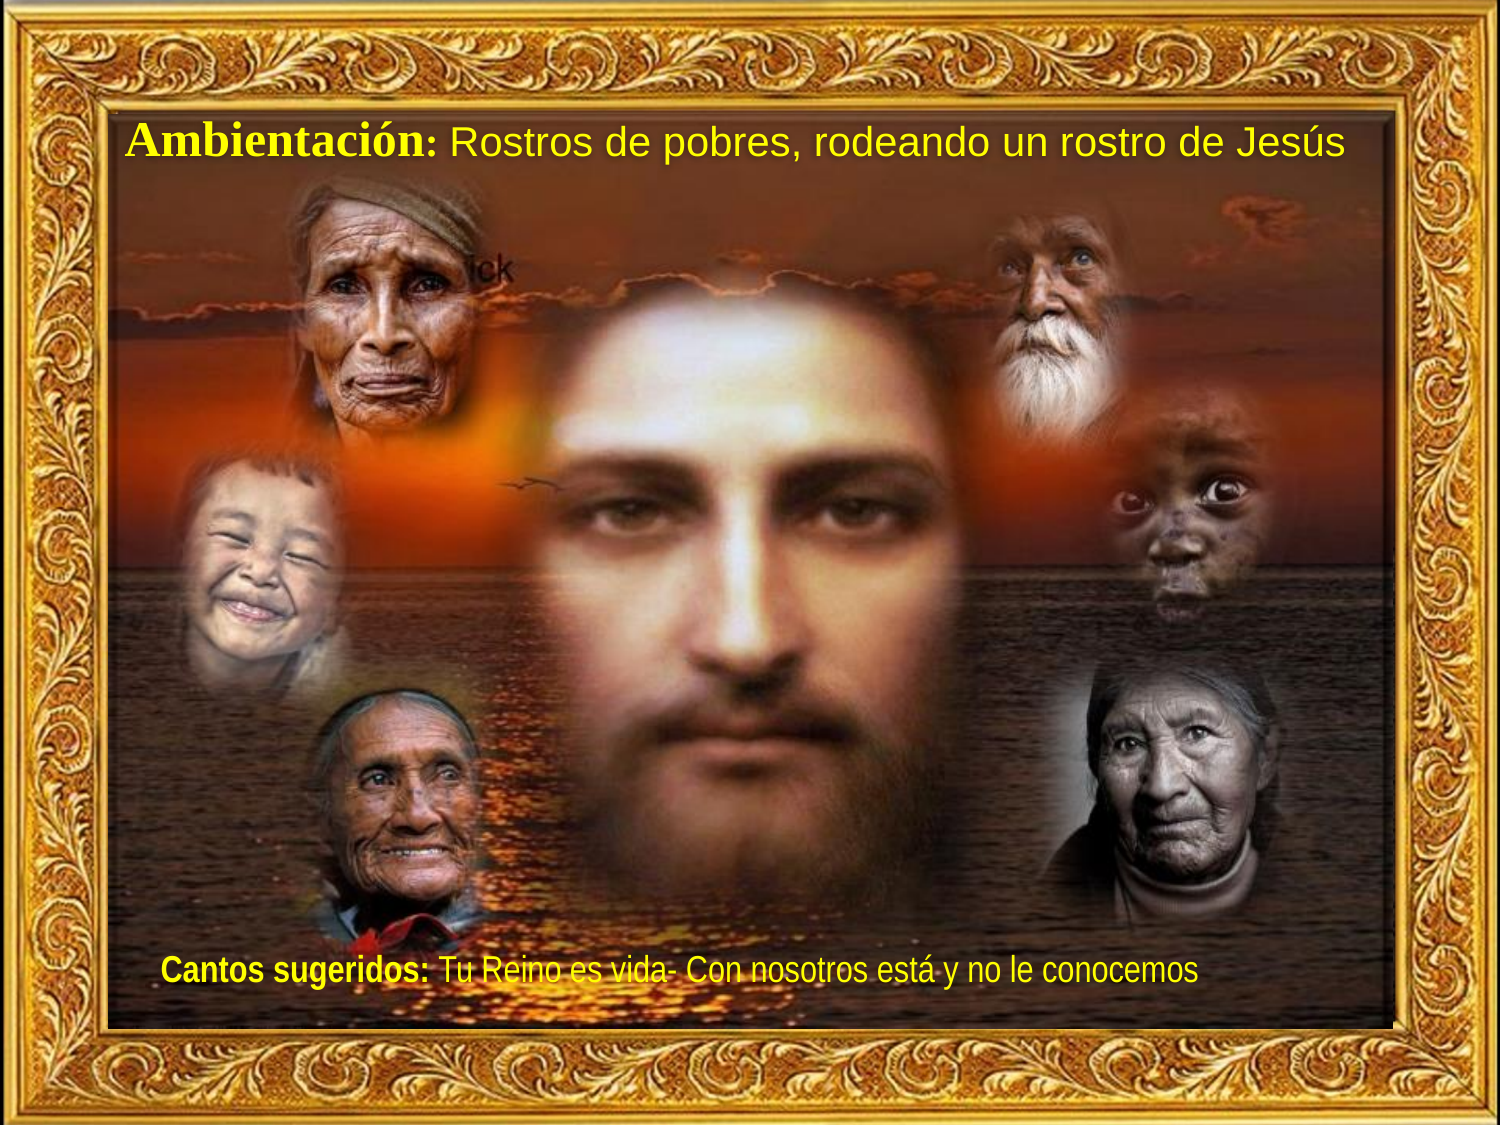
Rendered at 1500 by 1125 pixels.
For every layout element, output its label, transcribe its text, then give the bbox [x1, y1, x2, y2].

text_box Ambientación: Rostros de pobres, rodeando un rostro de Jesús [94, 96, 1454, 200]
text_box Cantos sugeridos: Tu Reino es vida- Con nosotros está y no le conocemos [1398, 937, 1500, 998]
picture [0, 0, 1500, 1125]
